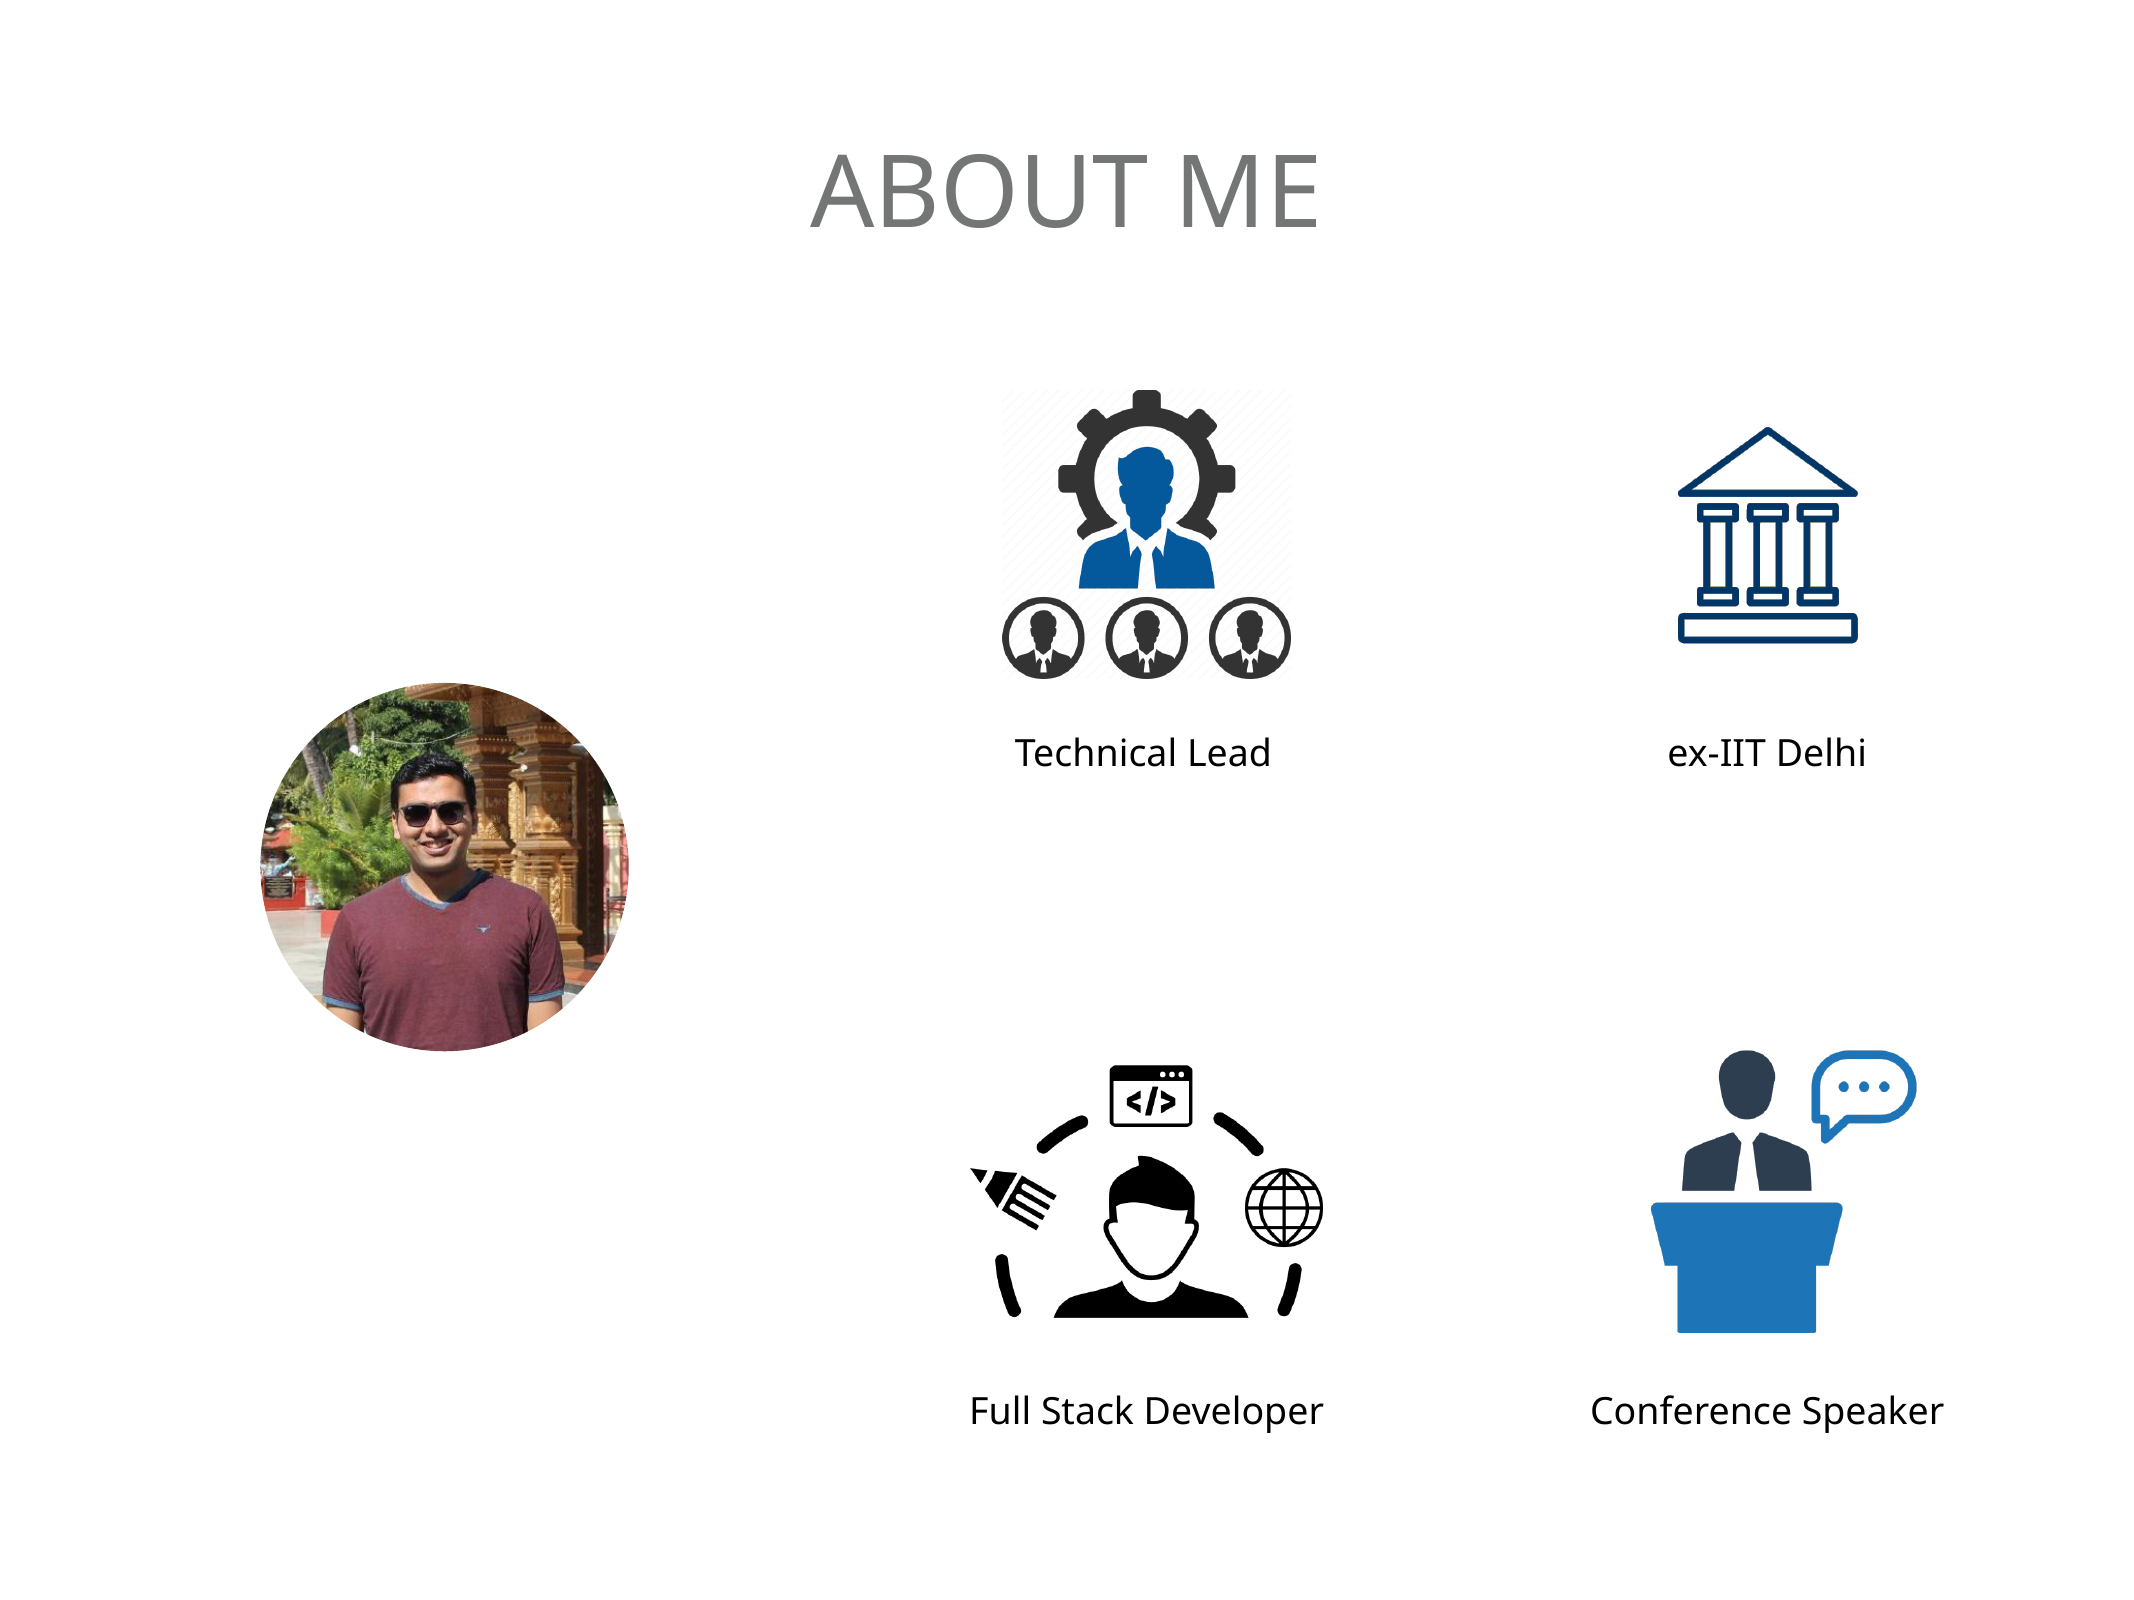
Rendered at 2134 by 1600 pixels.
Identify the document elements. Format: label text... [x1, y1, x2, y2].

text_box Technical Lead [1006, 732, 1281, 781]
picture [970, 1065, 1323, 1318]
text_box Full Stack Developer [960, 1390, 1333, 1439]
picture [1002, 390, 1291, 679]
text_box Conference Speaker [1581, 1390, 1953, 1439]
picture [1639, 1047, 1928, 1336]
picture [260, 682, 629, 1052]
title ABOUT ME [93, 118, 2041, 238]
text_box ex-IIT Delhi [1658, 732, 1876, 781]
picture [1623, 390, 1912, 679]
